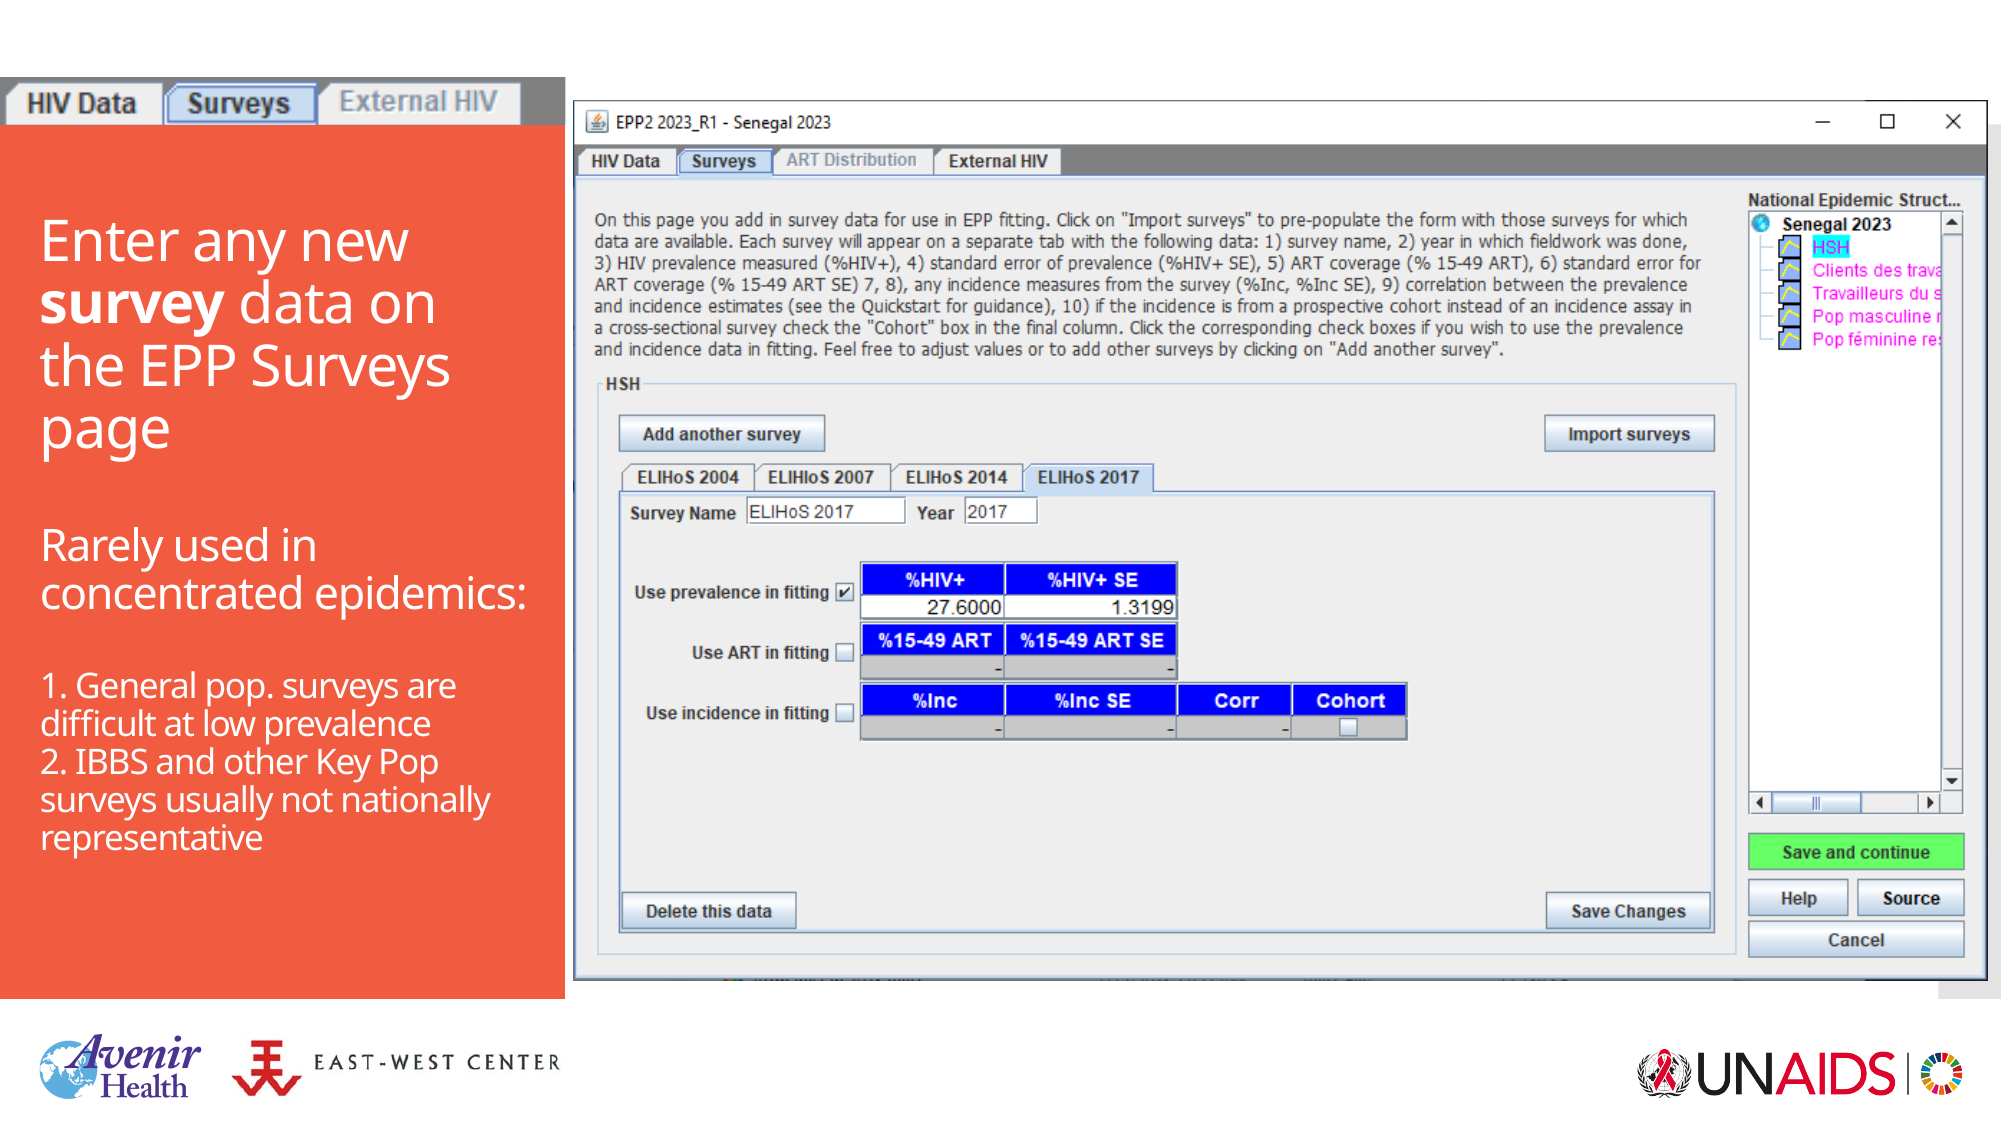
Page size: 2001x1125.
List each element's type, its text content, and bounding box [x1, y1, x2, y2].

picture [220, 1032, 568, 1098]
picture [37, 1033, 205, 1100]
picture [0, 77, 566, 125]
picture [573, 100, 1989, 981]
picture [1637, 1049, 1963, 1098]
title Enter any new survey data on the EPP Surveys page Rarely used in concentrated epidemics: 1. General pop. surveys are difficult at low prevalence 2. IBBS and other Key Pop surveys usually not nationally representative [24, 184, 550, 940]
